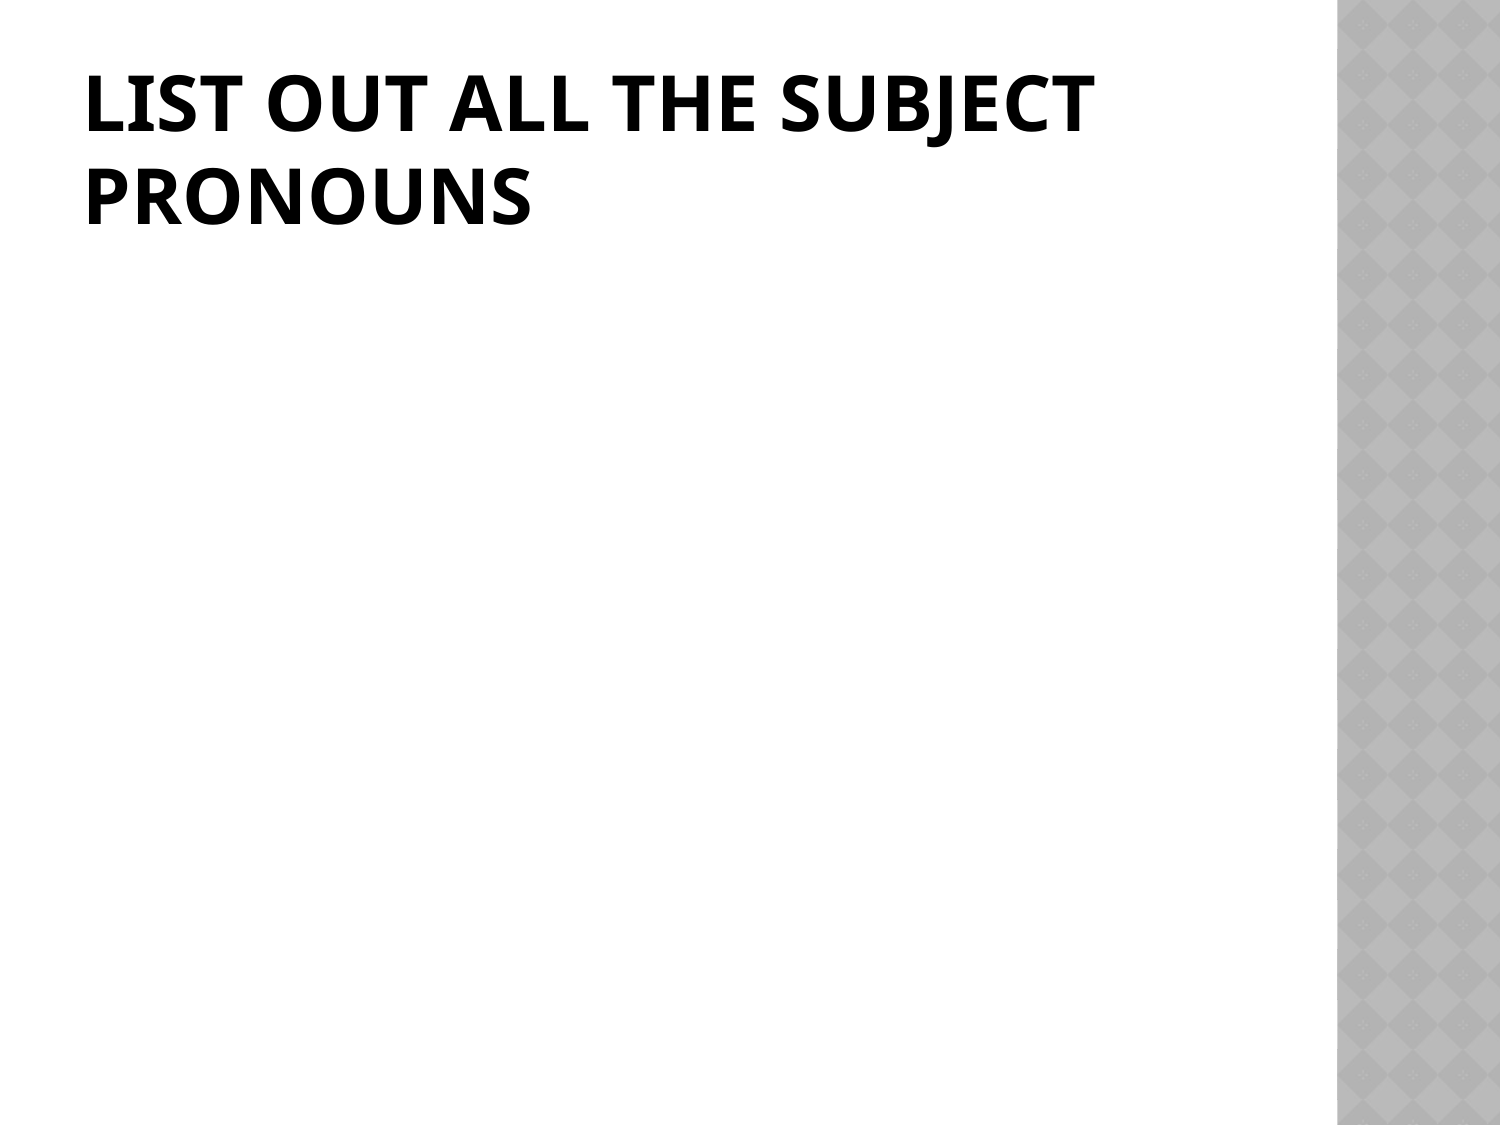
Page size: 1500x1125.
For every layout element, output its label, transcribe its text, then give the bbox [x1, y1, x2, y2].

title List out all the subject Pronouns [75, 52, 1263, 240]
